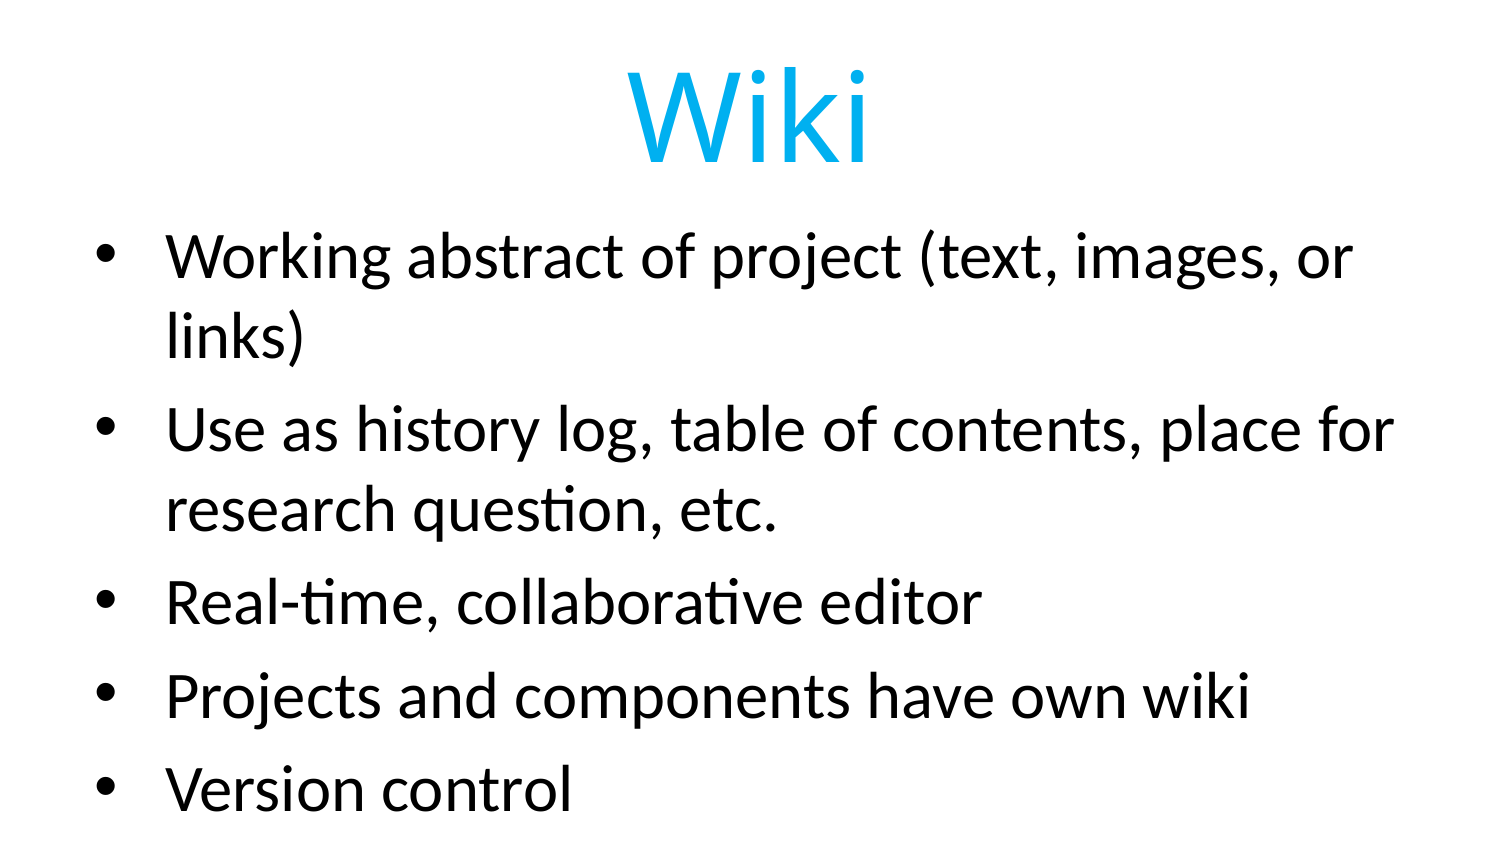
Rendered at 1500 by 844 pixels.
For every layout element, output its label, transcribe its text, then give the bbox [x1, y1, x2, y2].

text_box Wiki [112, 21, 1388, 203]
list Working abstract of project (text, images, or links) Use as history log, table of contents, place for research question, etc. Real-time, collaborative editor Projects and components have own wiki Version control [75, 196, 1425, 754]
